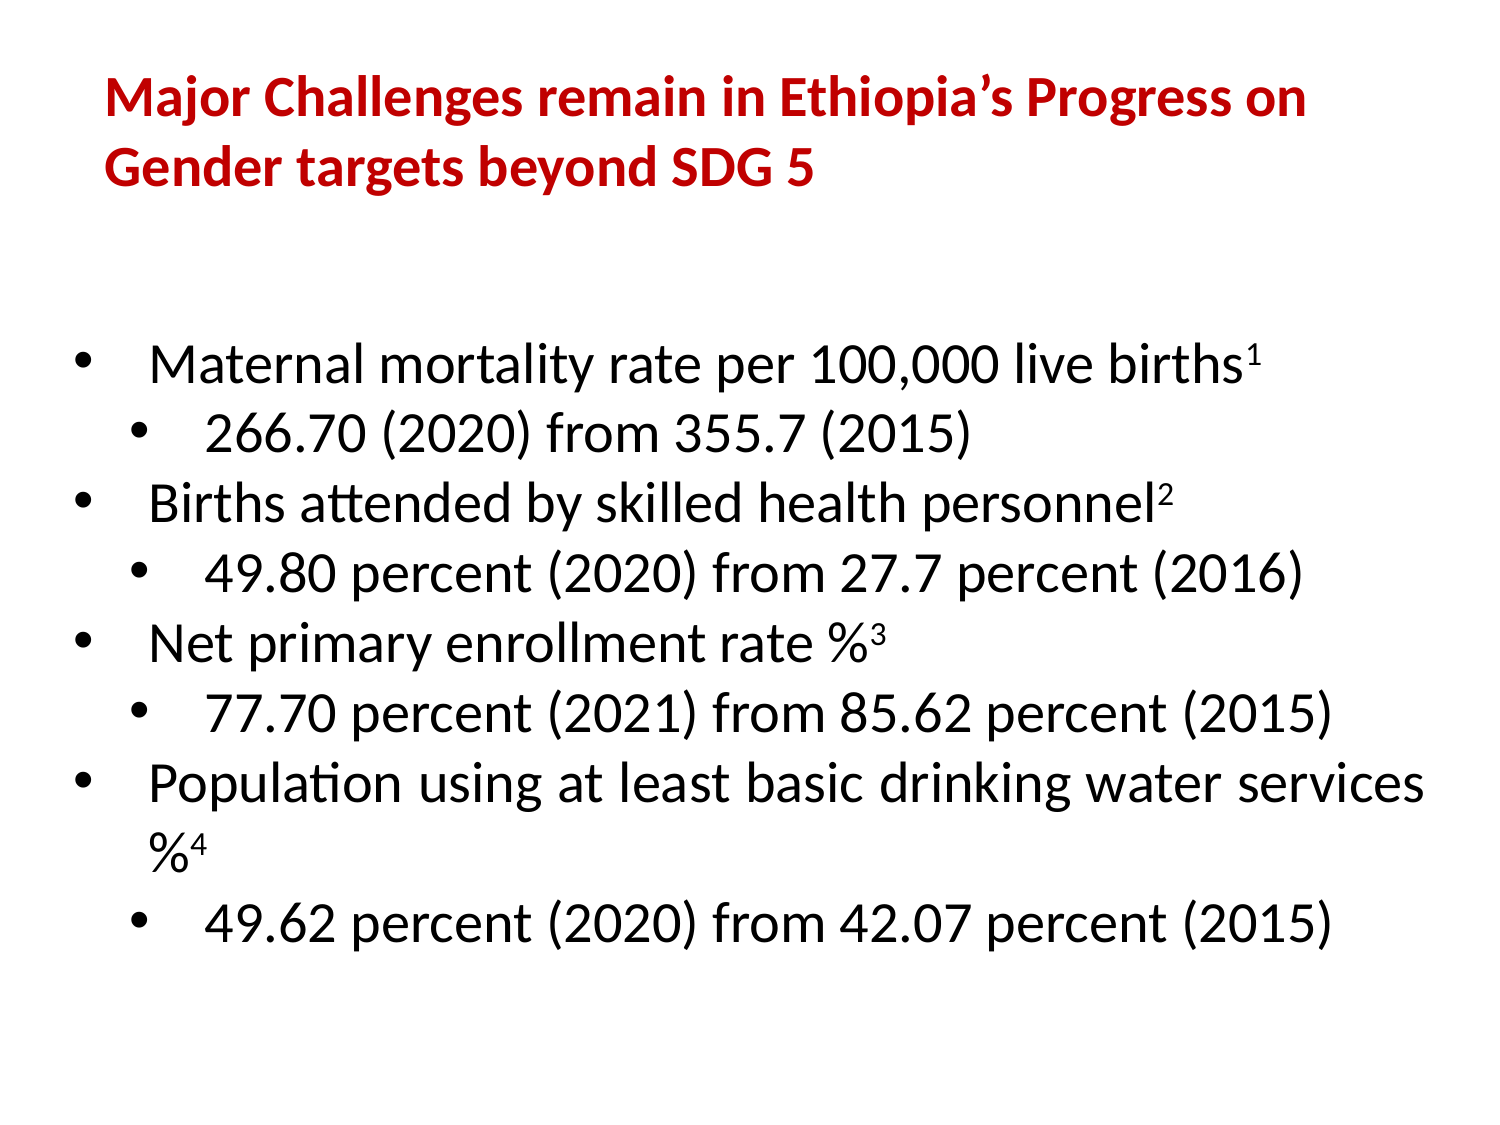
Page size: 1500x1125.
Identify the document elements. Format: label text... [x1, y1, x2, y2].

list Maternal mortality rate per 100,000 live births1 266.70 (2020) from 355.7 (2015) Births attended by skilled health personnel2 49.80 percent (2020) from 27.7 percent (2016) Net primary enrollment rate %3 77.70 percent (2021) from 85.62 percent (2015) Population using at least basic drinking water services %4 49.62 percent (2020) from 42.07 percent (2015) [73, 254, 1427, 1100]
title Major Challenges remain in Ethiopia’s Progress on Gender targets beyond SDG 5 [104, 58, 1401, 173]
